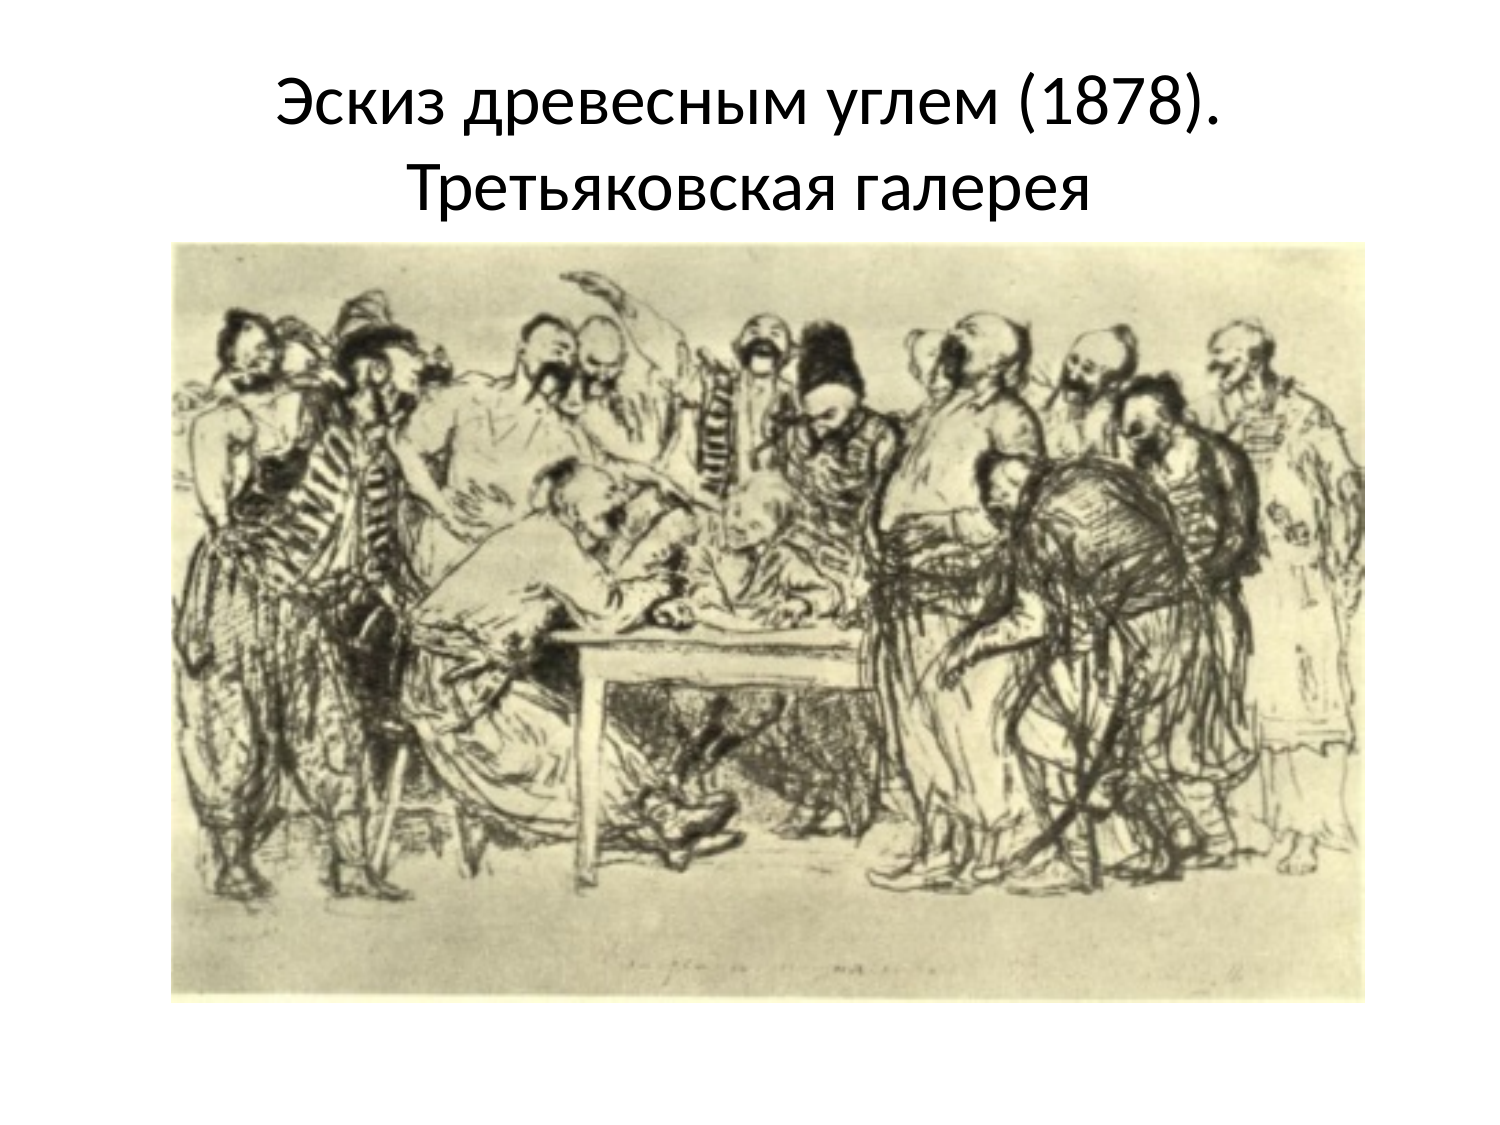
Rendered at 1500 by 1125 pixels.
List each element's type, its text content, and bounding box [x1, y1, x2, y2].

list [170, 242, 1365, 1003]
title Эскиз древесным углем (1878). Третьяковская галерея [75, 45, 1425, 233]
